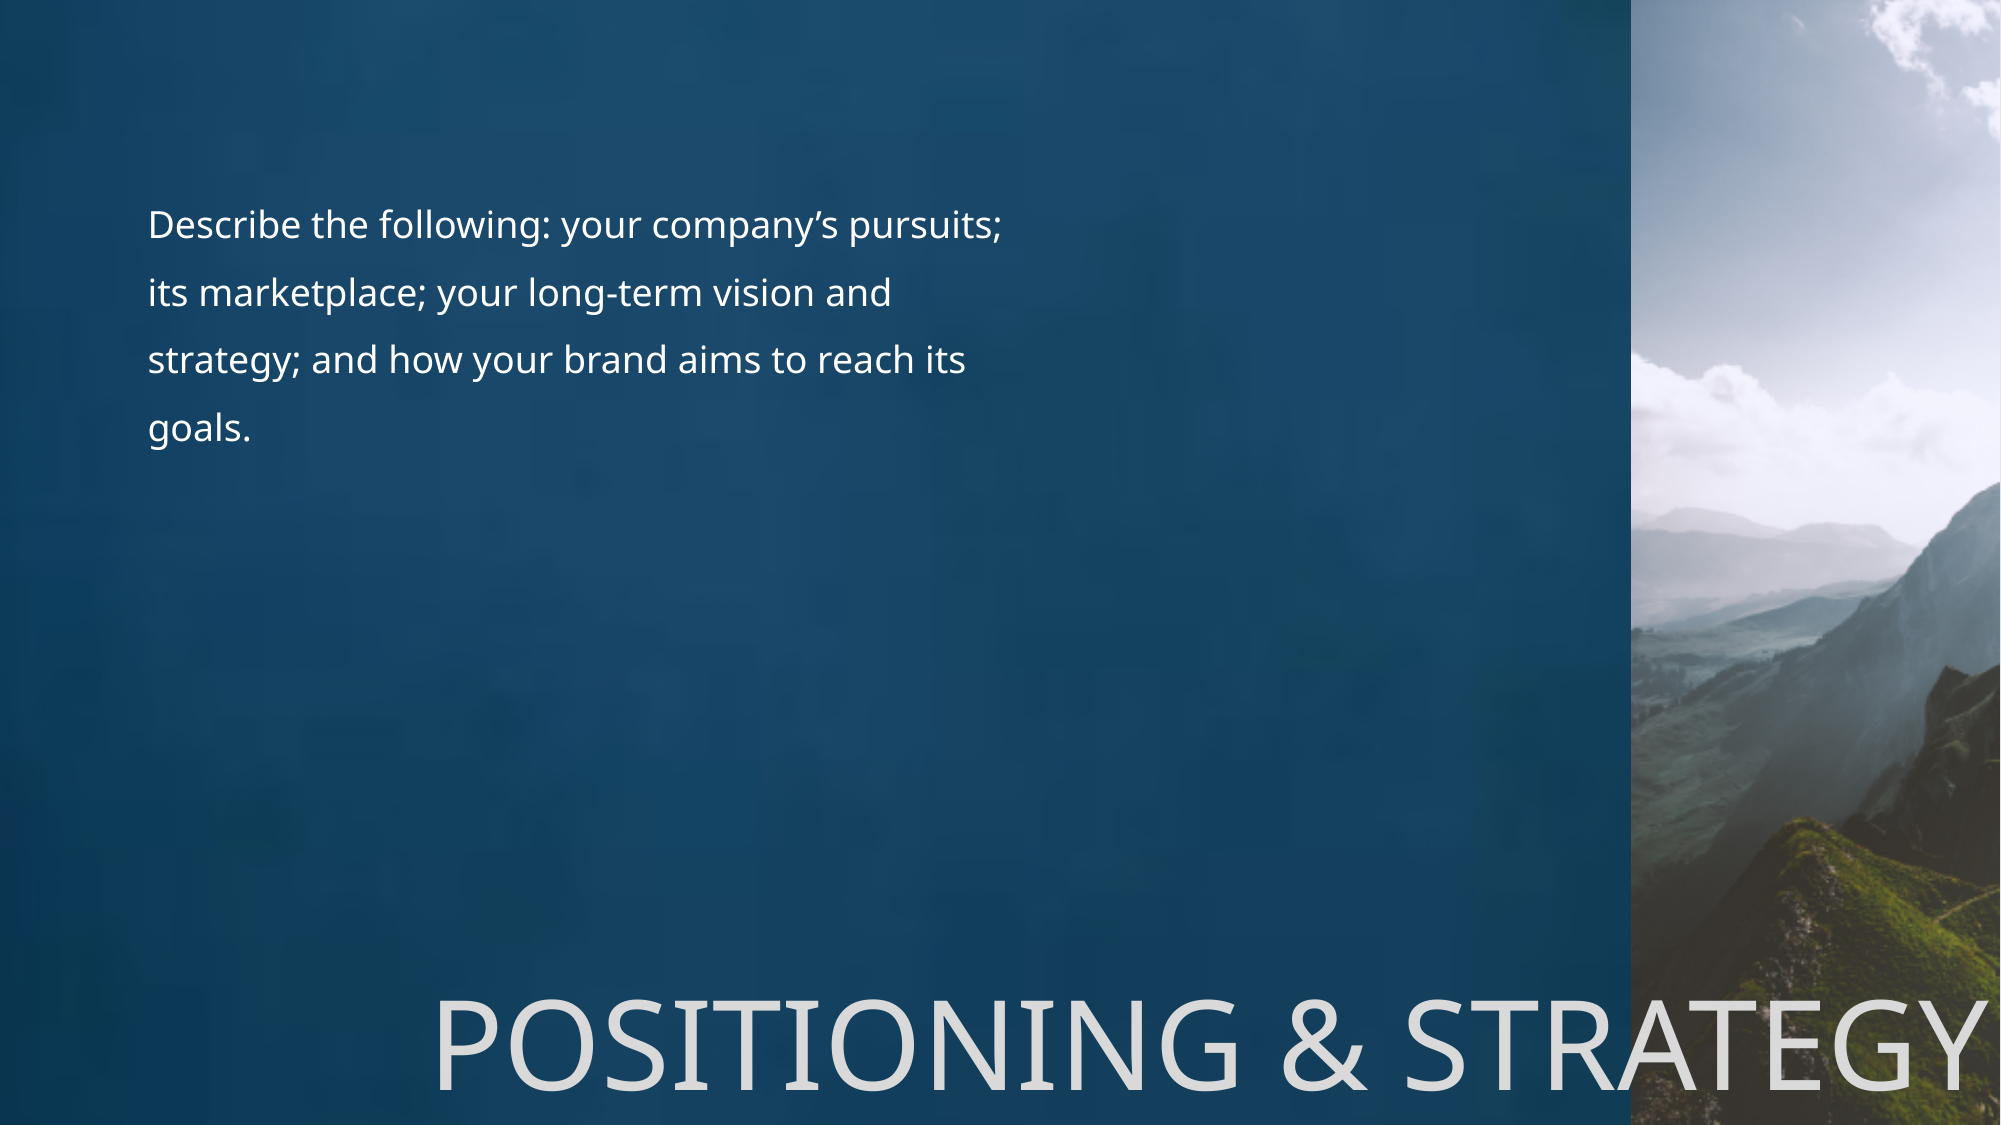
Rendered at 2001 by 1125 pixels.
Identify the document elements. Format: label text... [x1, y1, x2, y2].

text_box Describe the following: your company’s pursuits; its marketplace; your long-term vision and strategy; and how your brand aims to reach its goals. [132, 171, 1059, 456]
picture [0, 0, 2001, 1125]
text_box POSITIONING & STRATEGY [413, 958, 1631, 1124]
